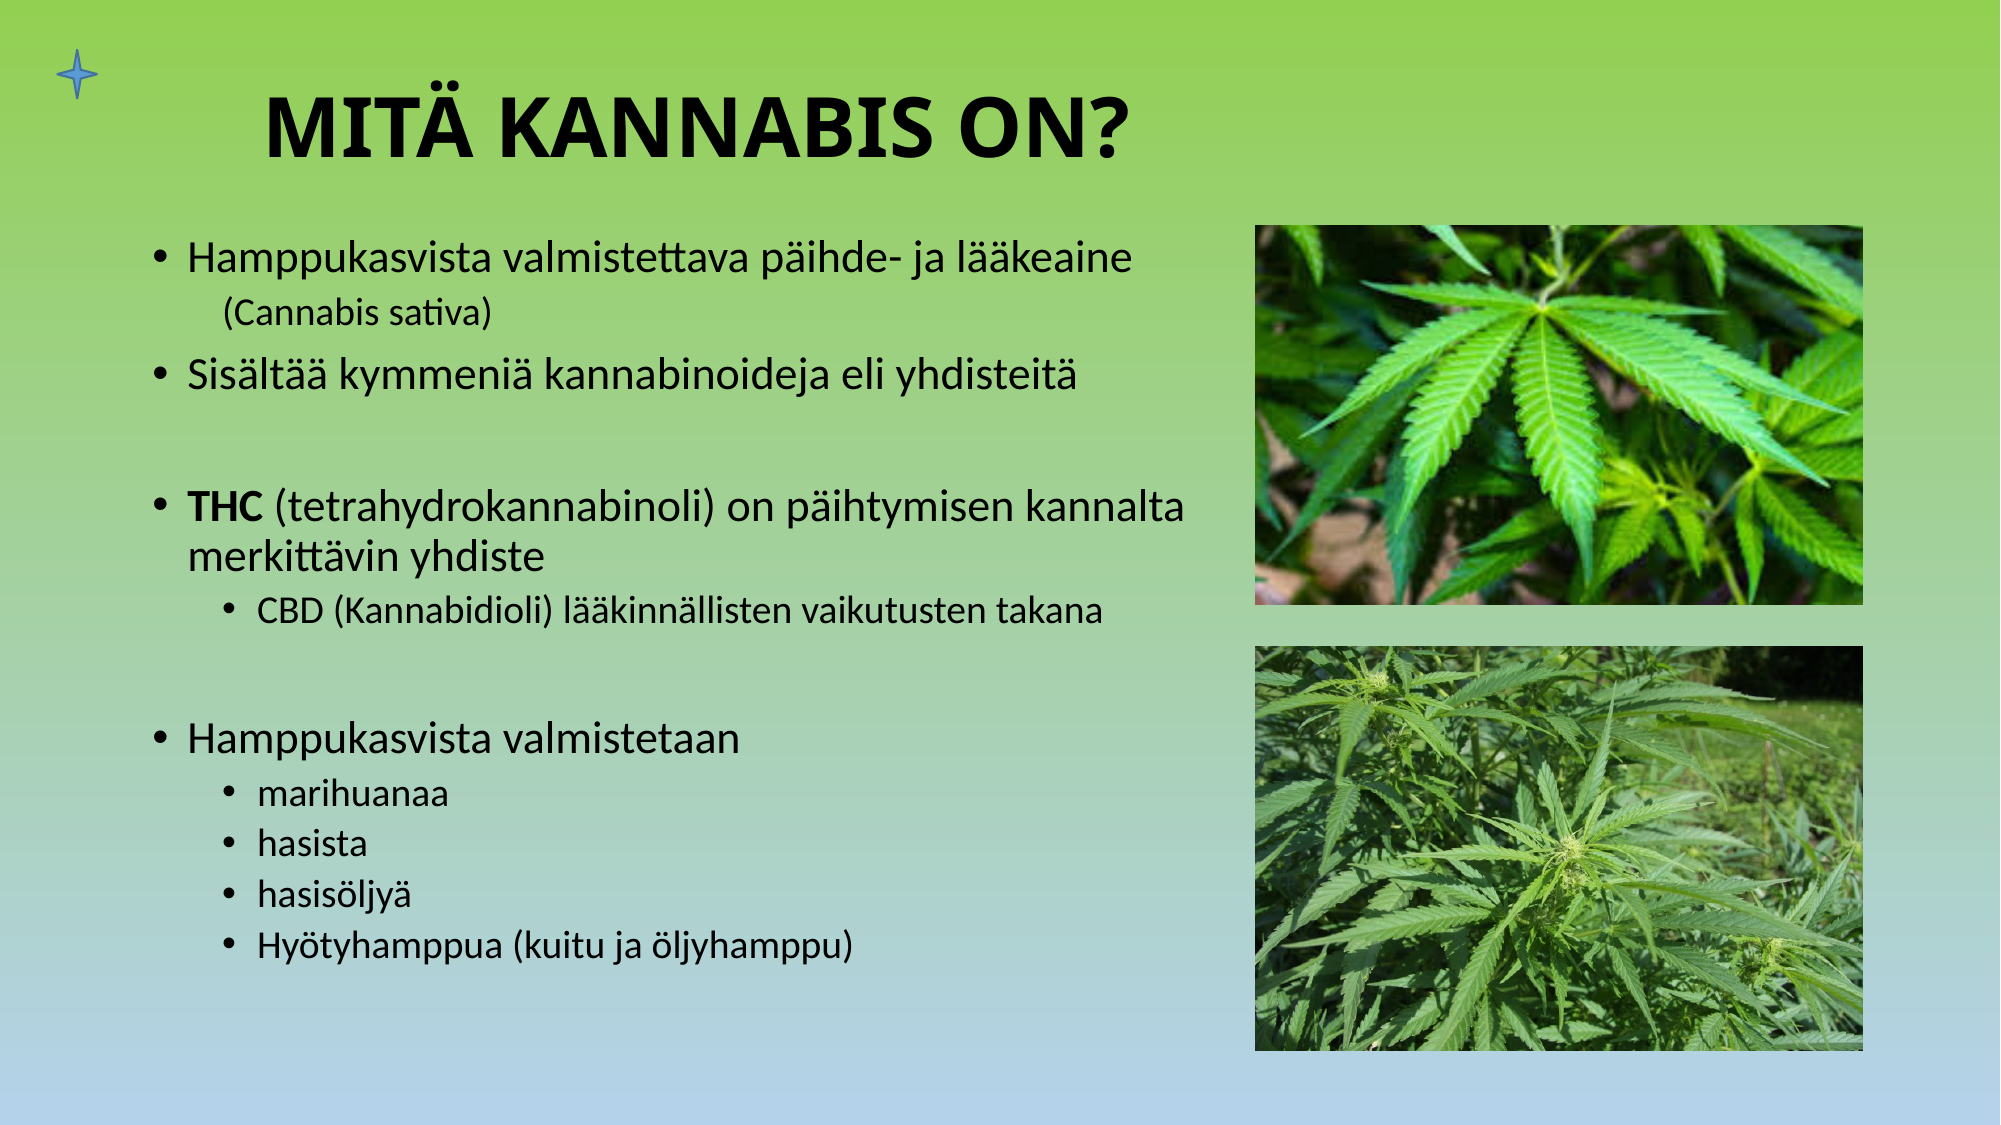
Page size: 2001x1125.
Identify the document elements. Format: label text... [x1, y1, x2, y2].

picture [1255, 225, 1863, 605]
picture [1255, 646, 1863, 1051]
text_box [56, 49, 98, 100]
list Hamppukasvista valmistettava päihde- ja lääkeaine (Cannabis sativa) Sisältää kymmeniä kannabinoideja eli yhdisteitä THC (tetrahydrokannabinoli) on päihtymisen kannalta merkittävin yhdiste CBD (Kannabidioli) lääkinnällisten vaikutusten takana Hamppukasvista valmistetaan marihuanaa hasista hasisöljyä Hyötyhamppua (kuitu ja öljyhamppu) [137, 225, 1256, 1030]
title MITÄ KANNABIS ON? [247, 62, 1973, 210]
